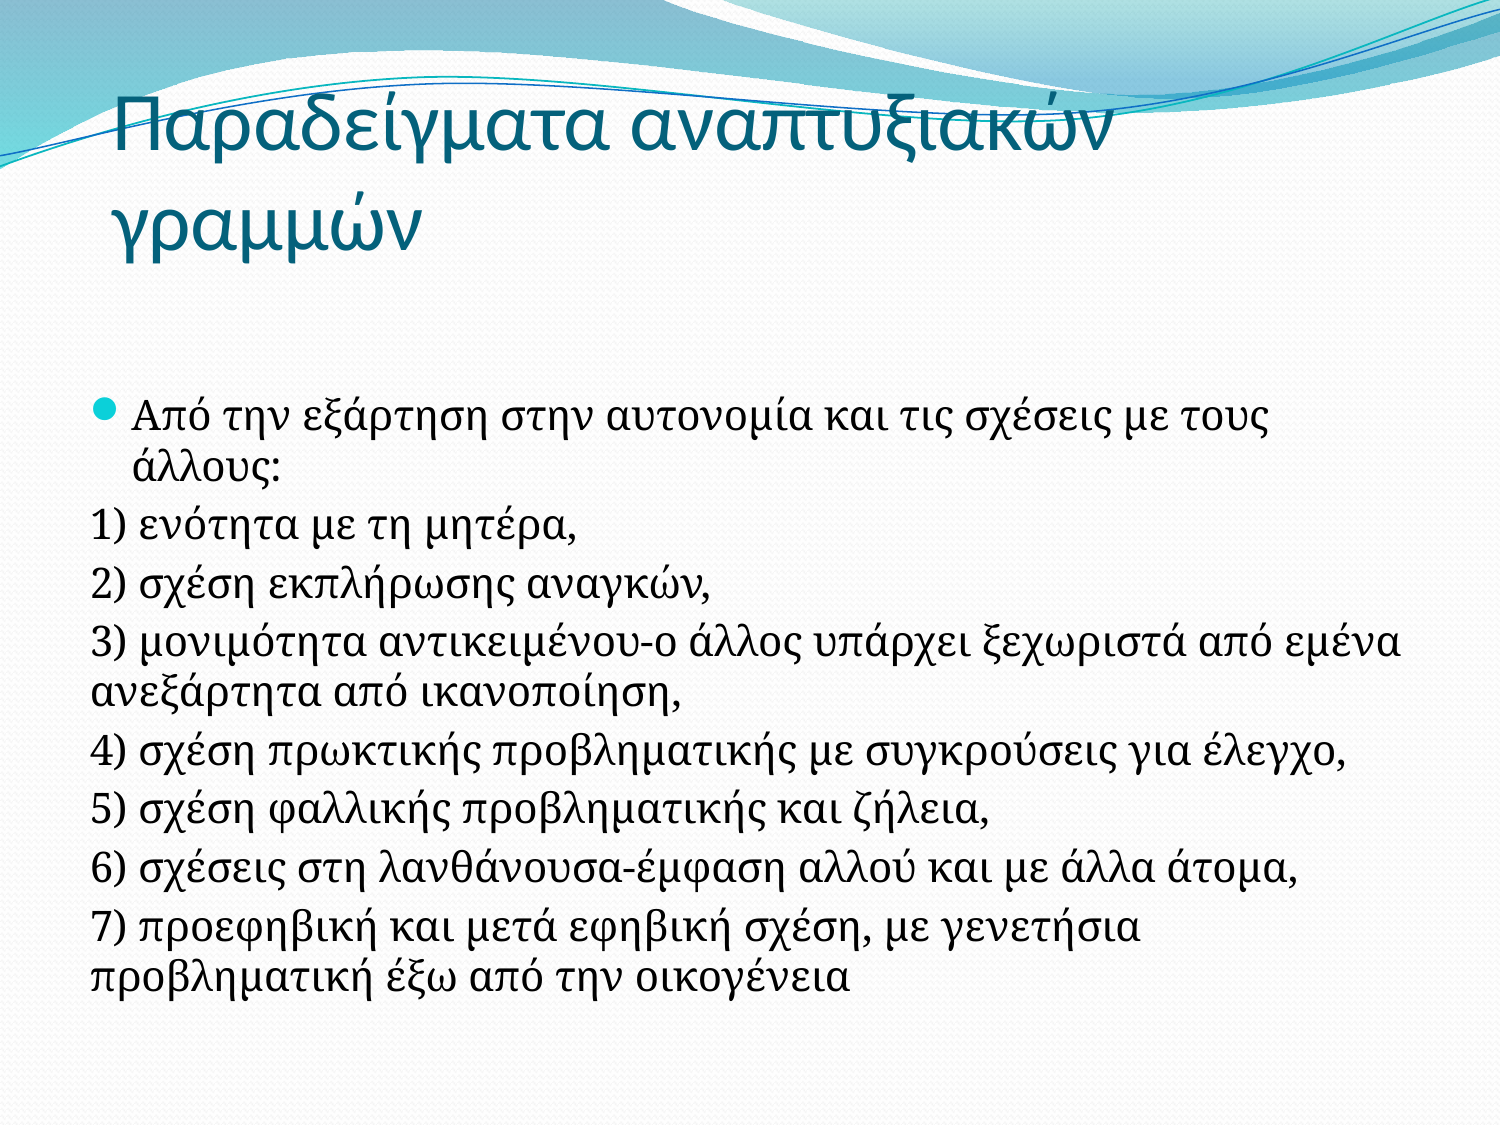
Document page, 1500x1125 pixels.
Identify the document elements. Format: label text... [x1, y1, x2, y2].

list Από την εξάρτηση στην αυτονομία και τις σχέσεις με τους άλλους: 1) ενότητα με τη μητέρα, 2) σχέση εκπλήρωσης αναγκών, 3) μονιμότητα αντικειμένου-ο άλλος υπάρχει ξεχωριστά από εμένα ανεξάρτητα από ικανοποίηση, 4) σχέση πρωκτικής προβληματικής με συγκρούσεις για έλεγχο, 5) σχέση φαλλικής προβληματικής και ζήλεια, 6) σχέσεις στη λανθάνουσα-έμφαση αλλού και με άλλα άτομα, 7) προεφηβική και μετά εφηβική σχέση, με γενετήσια προβληματική έξω από την οικογένεια [75, 326, 1425, 1010]
title Παραδείγματα αναπτυξιακών γραμμών [112, 30, 1425, 268]
